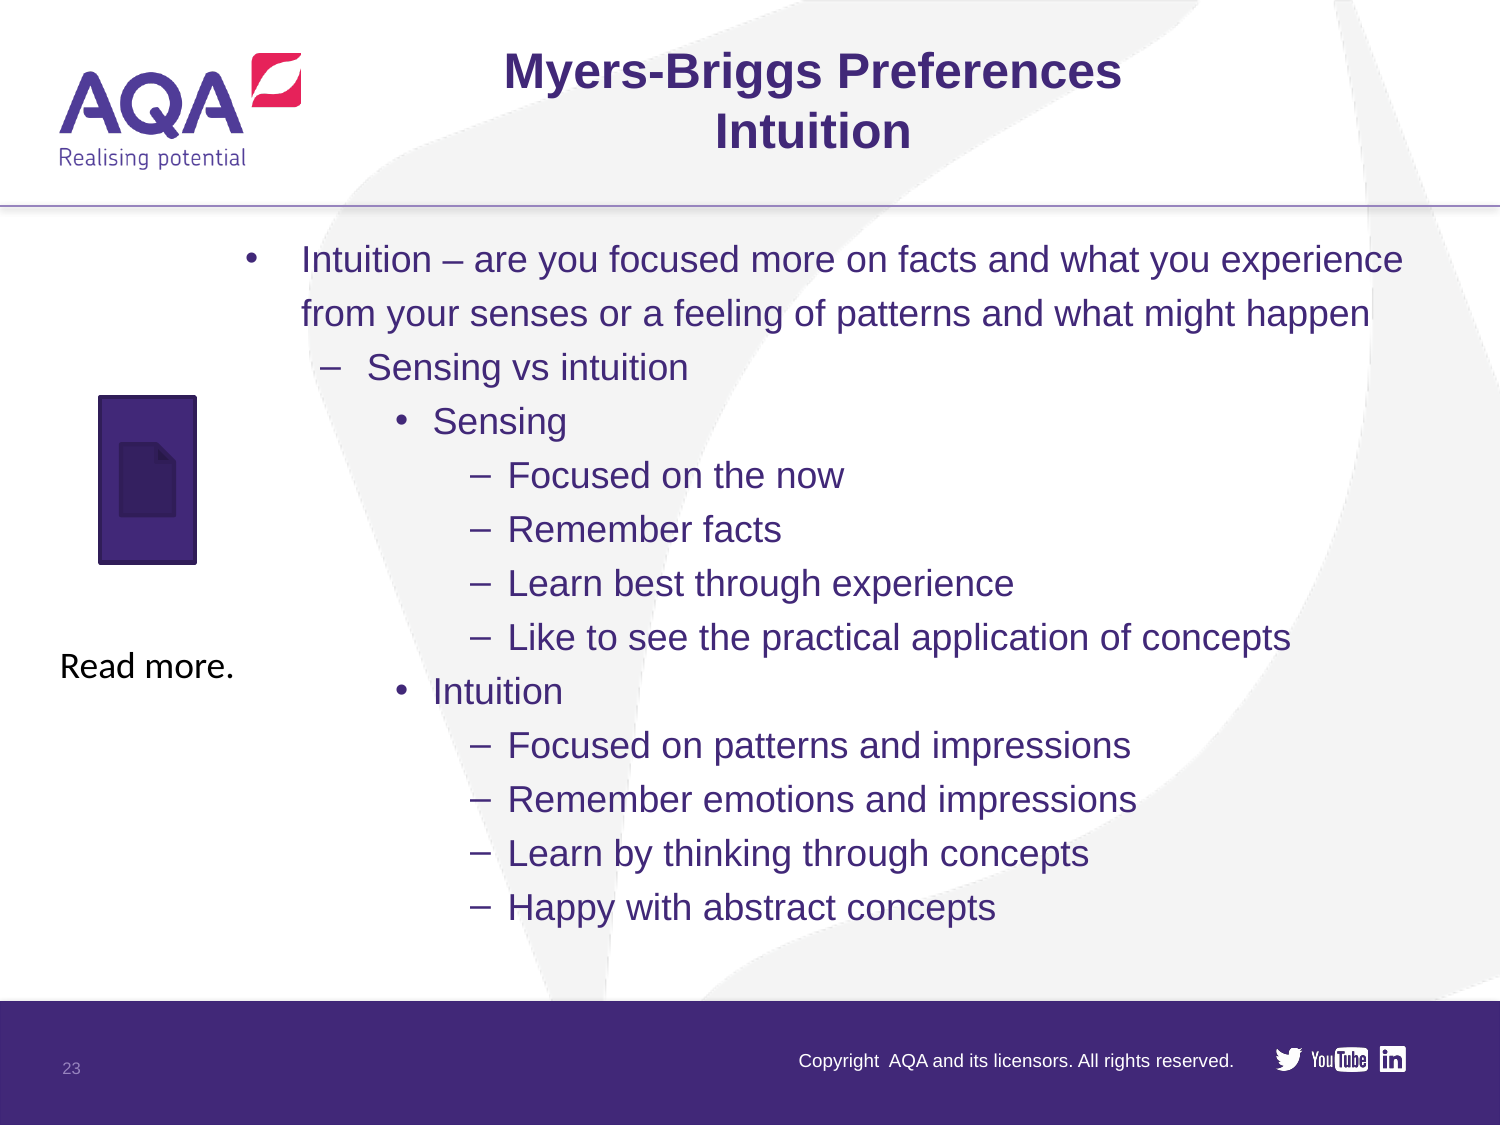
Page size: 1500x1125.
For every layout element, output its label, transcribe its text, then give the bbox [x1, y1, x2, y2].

text_box [98, 395, 197, 565]
title Myers-Briggs Preferences Intuition [301, 30, 1327, 218]
text_box Read more. [29, 633, 266, 693]
list Intuition – are you focused more on facts and what you experience from your senses or a feeling of patterns and what might happen Sensing vs intuition Sensing Focused on the now Remember facts Learn best through experience Like to see the practical application of concepts Intuition Focused on patterns and impressions Remember emotions and impressions Learn by thinking through concepts Happy with abstract concepts [230, 218, 1430, 1041]
